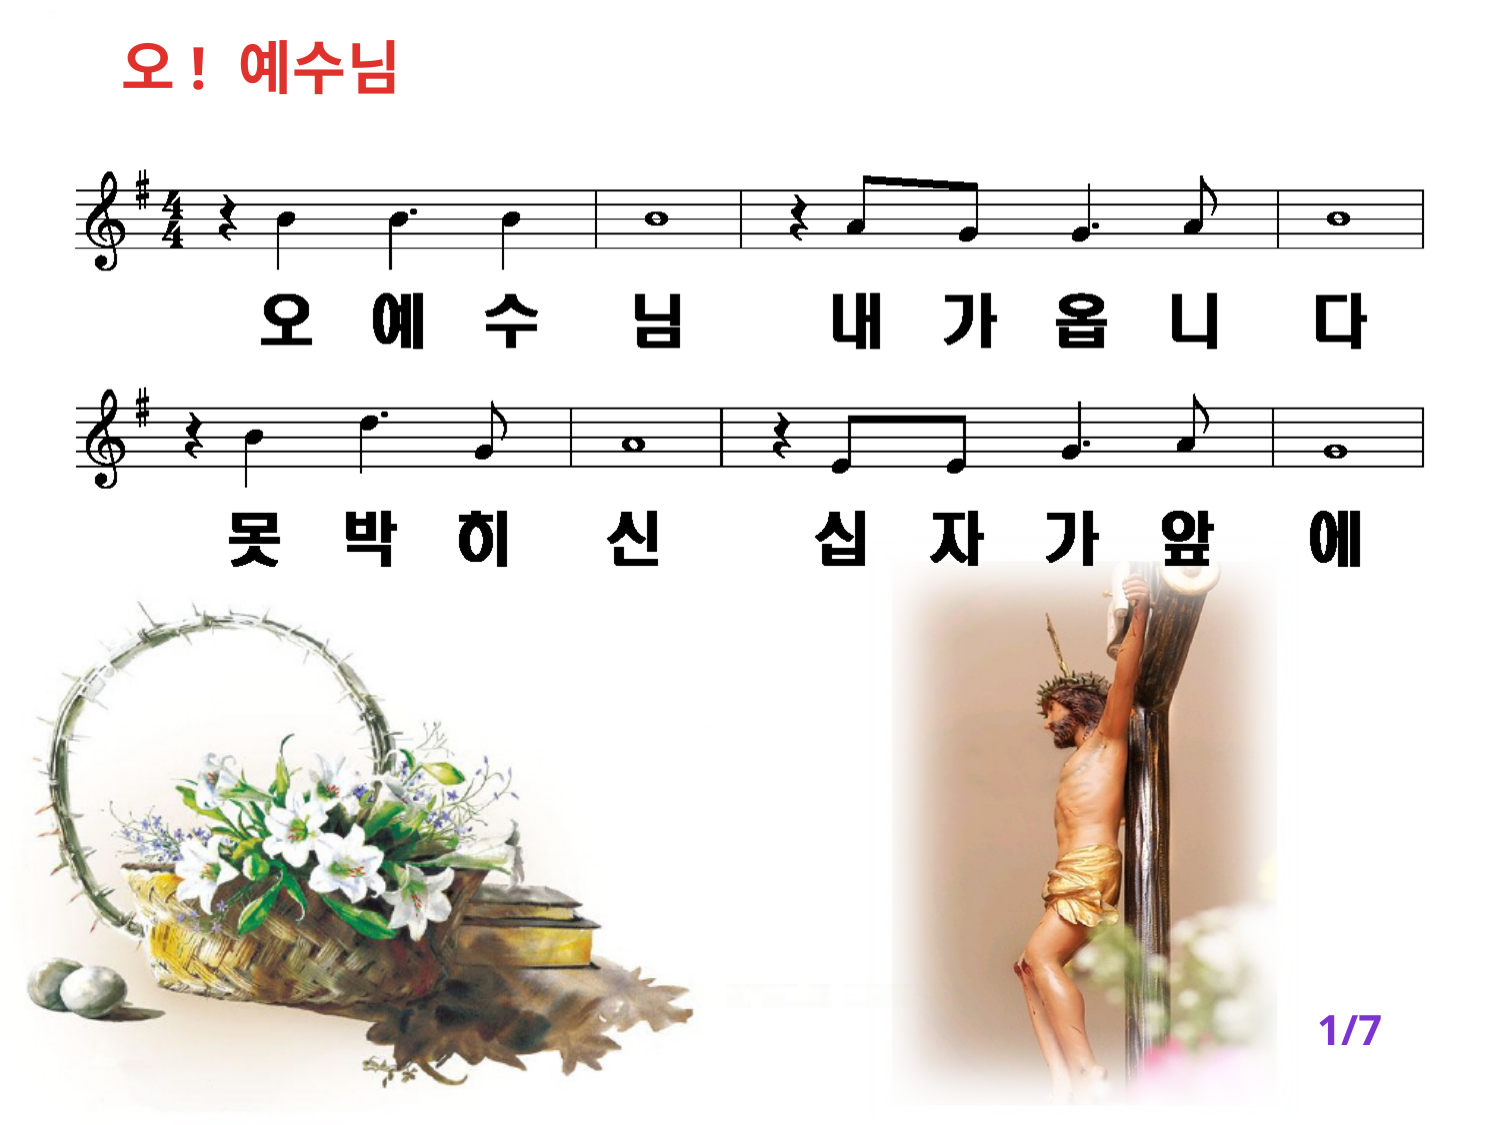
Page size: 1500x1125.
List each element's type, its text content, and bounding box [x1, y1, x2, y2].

picture [0, 0, 1500, 1125]
text_box 오! 예수님 [106, 23, 417, 109]
text_box 1/7 [1304, 996, 1398, 1062]
